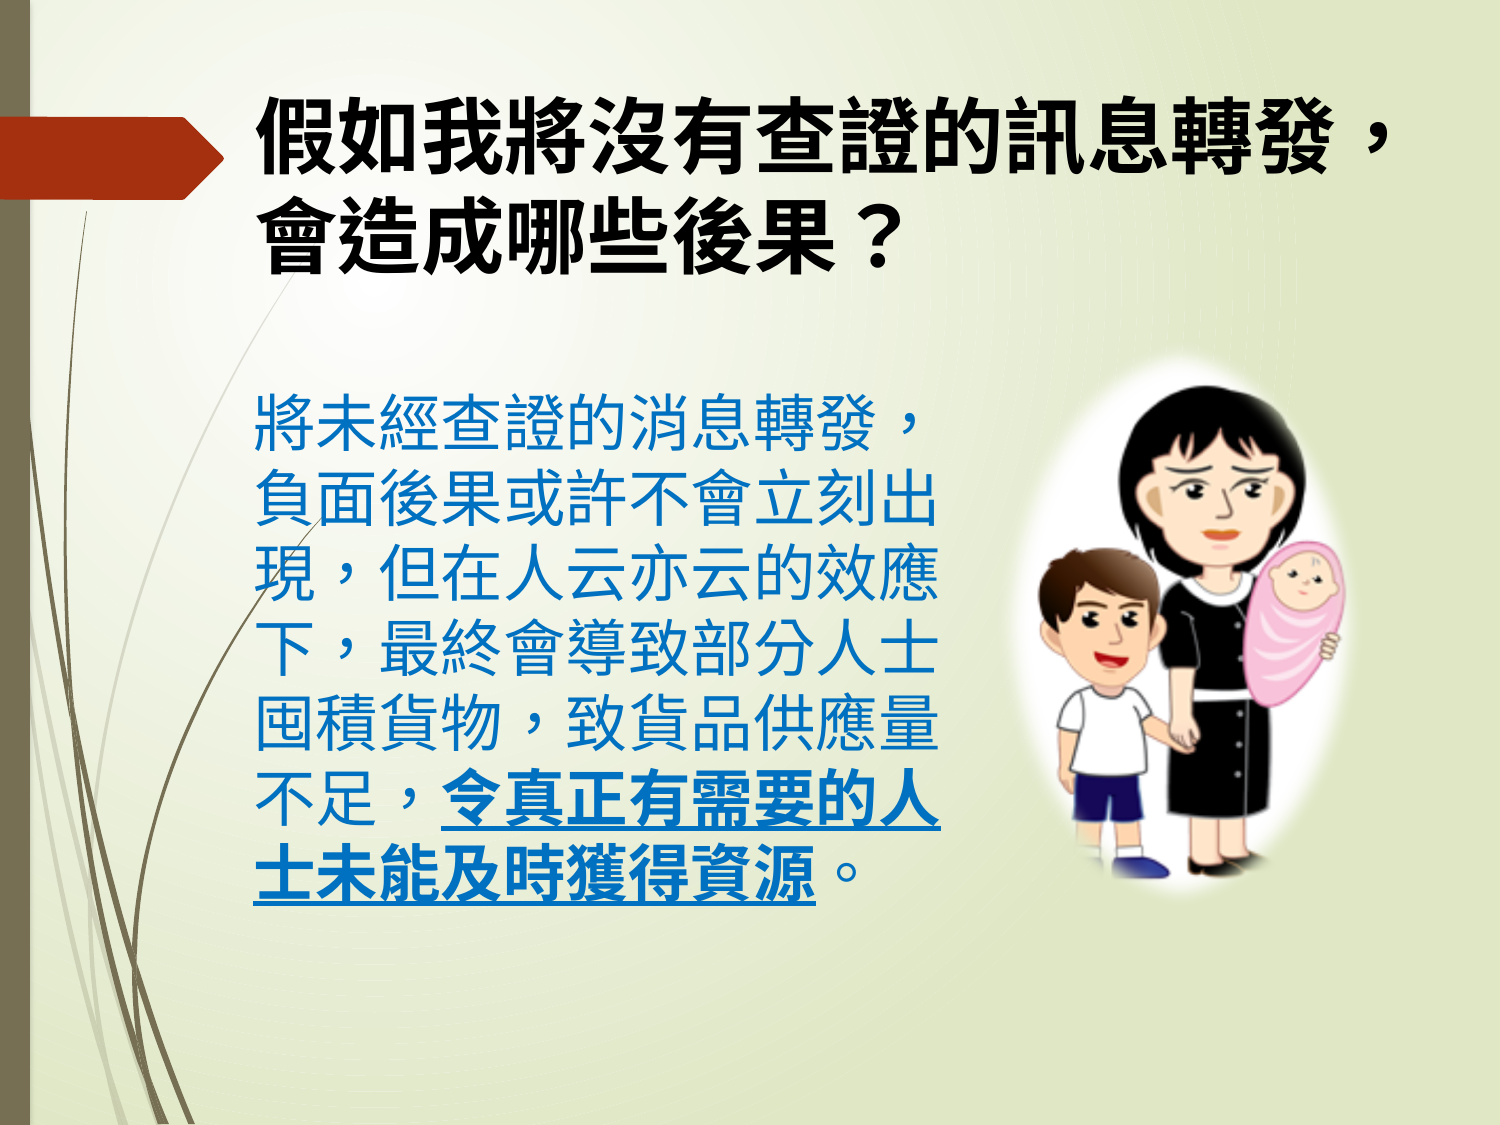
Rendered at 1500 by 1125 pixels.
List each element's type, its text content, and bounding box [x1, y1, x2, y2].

list 將未經查證的消息轉發，負面後果或許不會立刻出現，但在人云亦云的效應下，最終會導致部分人士囤積貨物，致貨品供應量不足，令真正有需要的人士未能及時獲得資源。 [238, 286, 990, 1125]
picture [993, 337, 1367, 912]
text_box 假如我將沒有查證的訊息轉發，會造成哪些後果？ [240, 77, 1427, 292]
